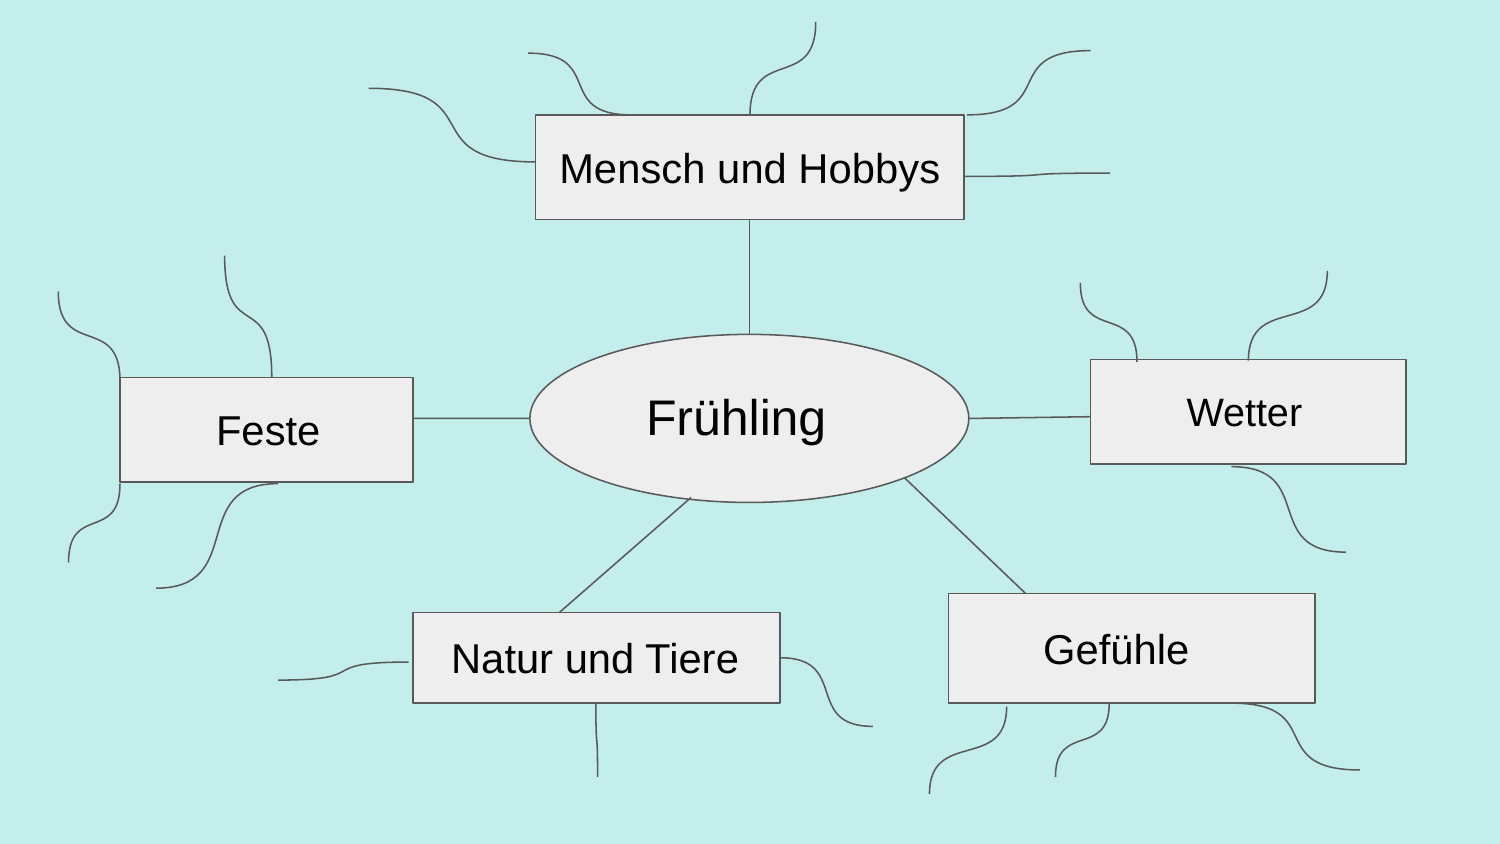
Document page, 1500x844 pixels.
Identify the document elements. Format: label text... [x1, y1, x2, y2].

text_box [1230, 702, 1361, 771]
text_box Natur und Tiere [436, 617, 772, 698]
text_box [368, 88, 536, 163]
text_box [44, 304, 134, 368]
text_box Mensch und Hobbys [543, 126, 957, 207]
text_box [1068, 293, 1149, 351]
text_box [948, 593, 1316, 703]
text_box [964, 172, 1111, 177]
text_box Frühling [631, 370, 853, 461]
text_box Gefühle [1028, 607, 1236, 688]
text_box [779, 657, 873, 727]
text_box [736, 35, 830, 102]
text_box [1242, 275, 1333, 356]
text_box [119, 377, 414, 482]
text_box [278, 661, 409, 681]
text_box Wetter [1171, 372, 1333, 450]
text_box Feste [201, 389, 350, 470]
text_box [535, 114, 965, 220]
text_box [155, 483, 279, 589]
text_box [54, 497, 134, 550]
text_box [527, 52, 632, 116]
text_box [559, 497, 692, 613]
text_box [187, 292, 310, 341]
text_box [1090, 359, 1407, 464]
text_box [966, 50, 1091, 116]
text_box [904, 477, 1028, 596]
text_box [924, 711, 1013, 790]
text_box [1045, 712, 1120, 768]
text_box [559, 738, 634, 742]
text_box [413, 612, 781, 704]
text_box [1230, 466, 1347, 553]
text_box [529, 334, 969, 503]
